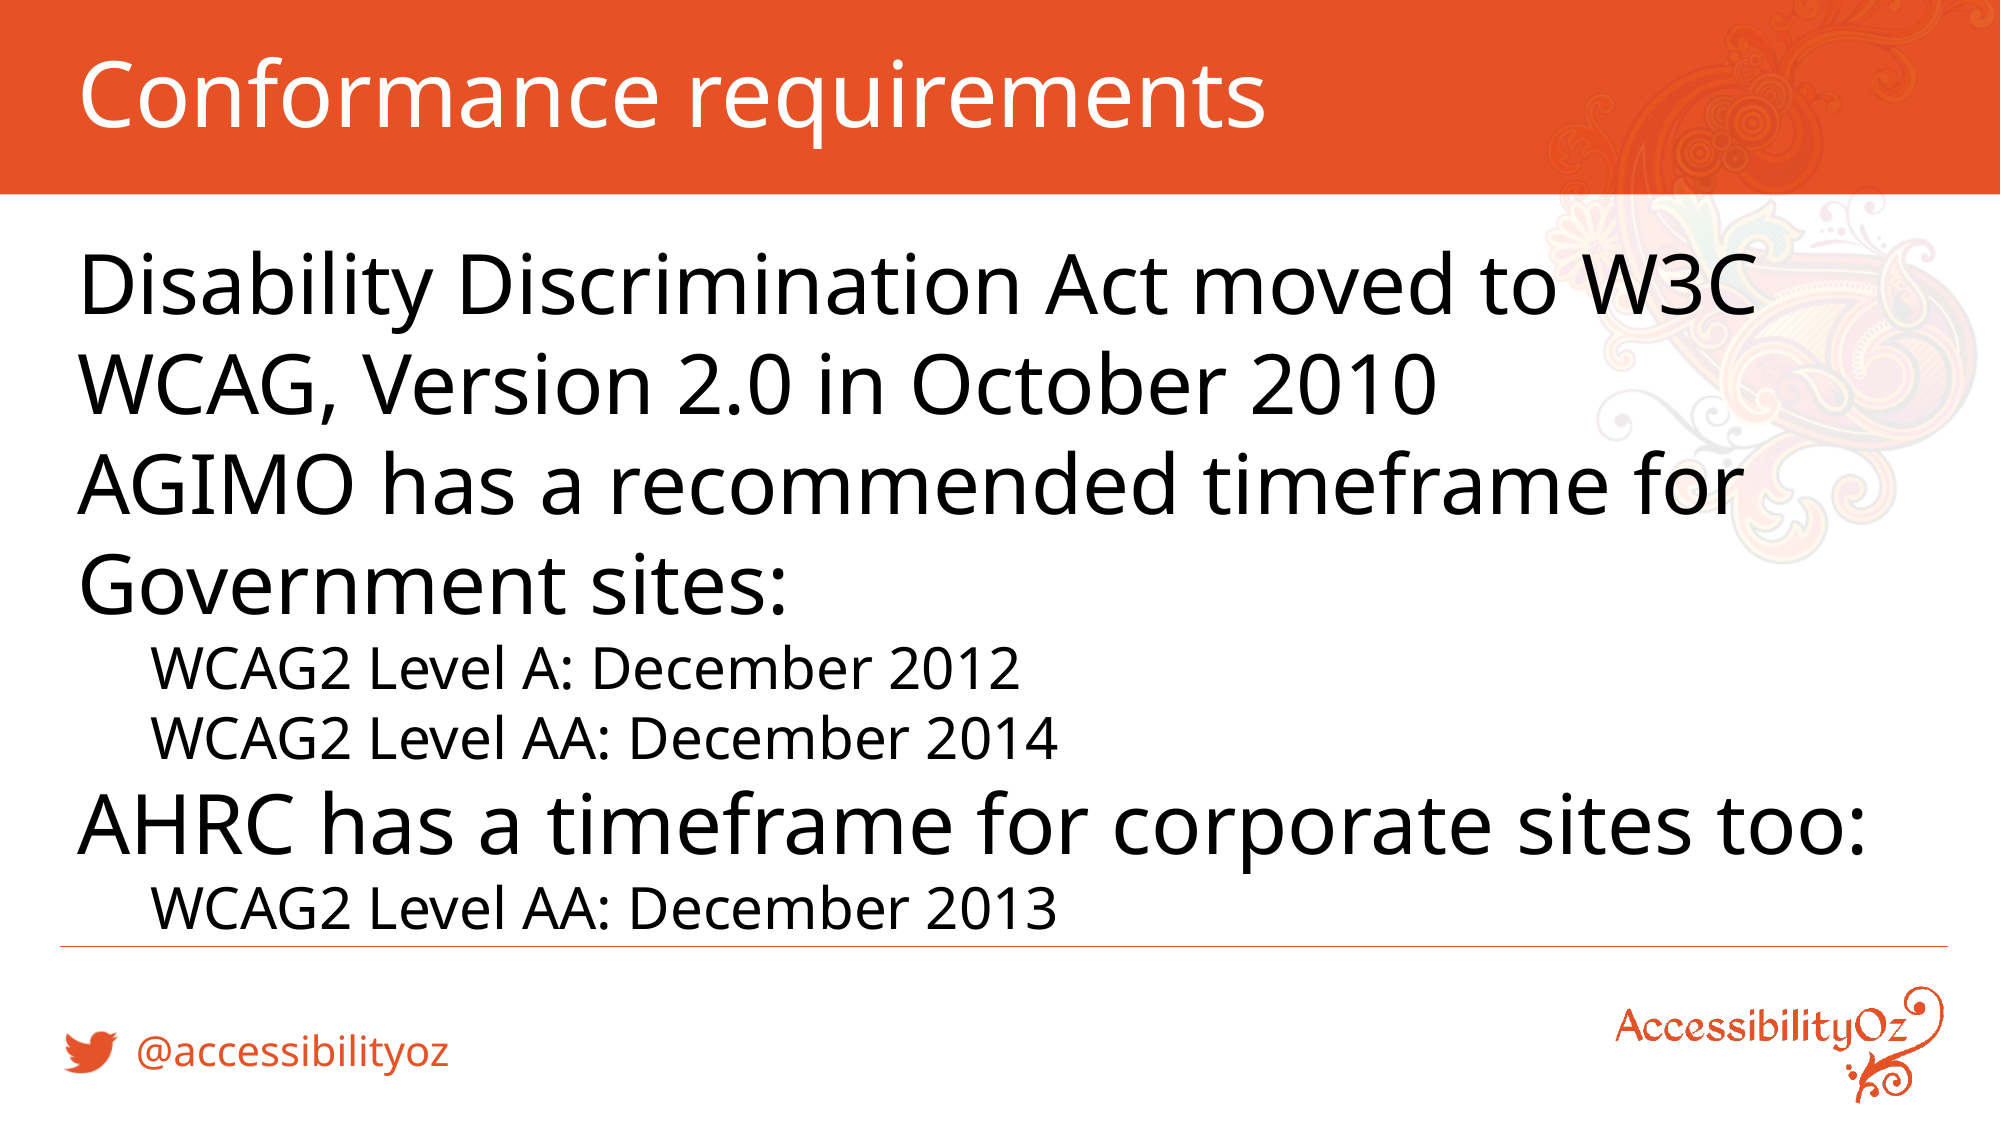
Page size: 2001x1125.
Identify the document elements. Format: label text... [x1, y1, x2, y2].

picture [1582, 946, 1976, 1125]
title Conformance requirements [62, 35, 1944, 155]
picture [60, 1019, 122, 1081]
subtitle Disability Discrimination Act moved to W3C WCAG, Version 2.0 in October 2010 AGIMO has a recommended timeframe for Government sites: WCAG2 Level A: December 2012 WCAG2 Level AA: December 2014 AHRC has a timeframe for corporate sites too: WCAG2 Level AA: December 2013 [62, 223, 1944, 904]
